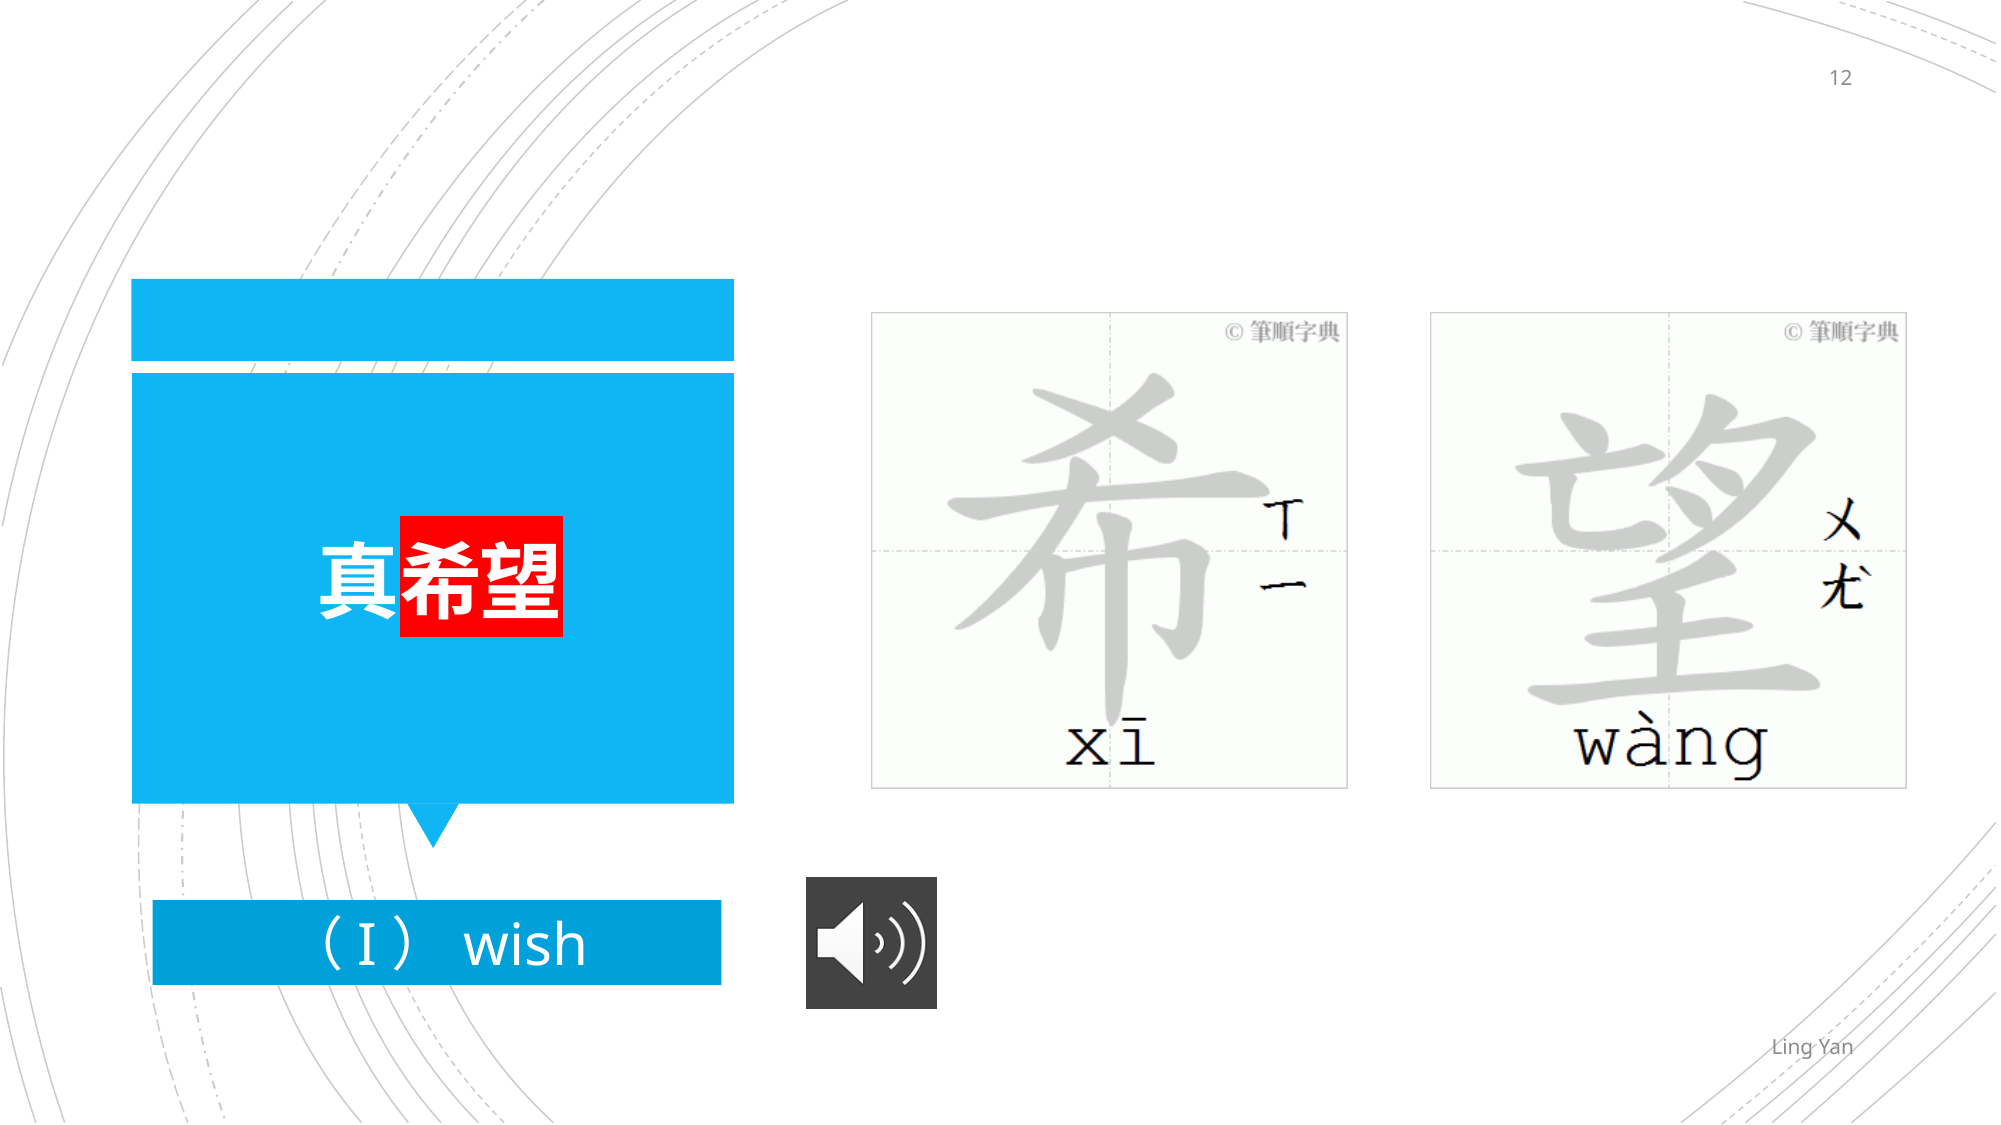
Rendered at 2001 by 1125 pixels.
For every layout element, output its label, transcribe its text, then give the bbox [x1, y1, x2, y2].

text_box （I）wish [152, 900, 722, 985]
title 真希望 [152, 385, 727, 789]
footer Ling Yan [131, 1021, 1869, 1074]
picture [871, 312, 1348, 789]
picture [1430, 312, 1907, 789]
picture [804, 876, 939, 1010]
slide_number 12 [1717, 52, 1868, 105]
